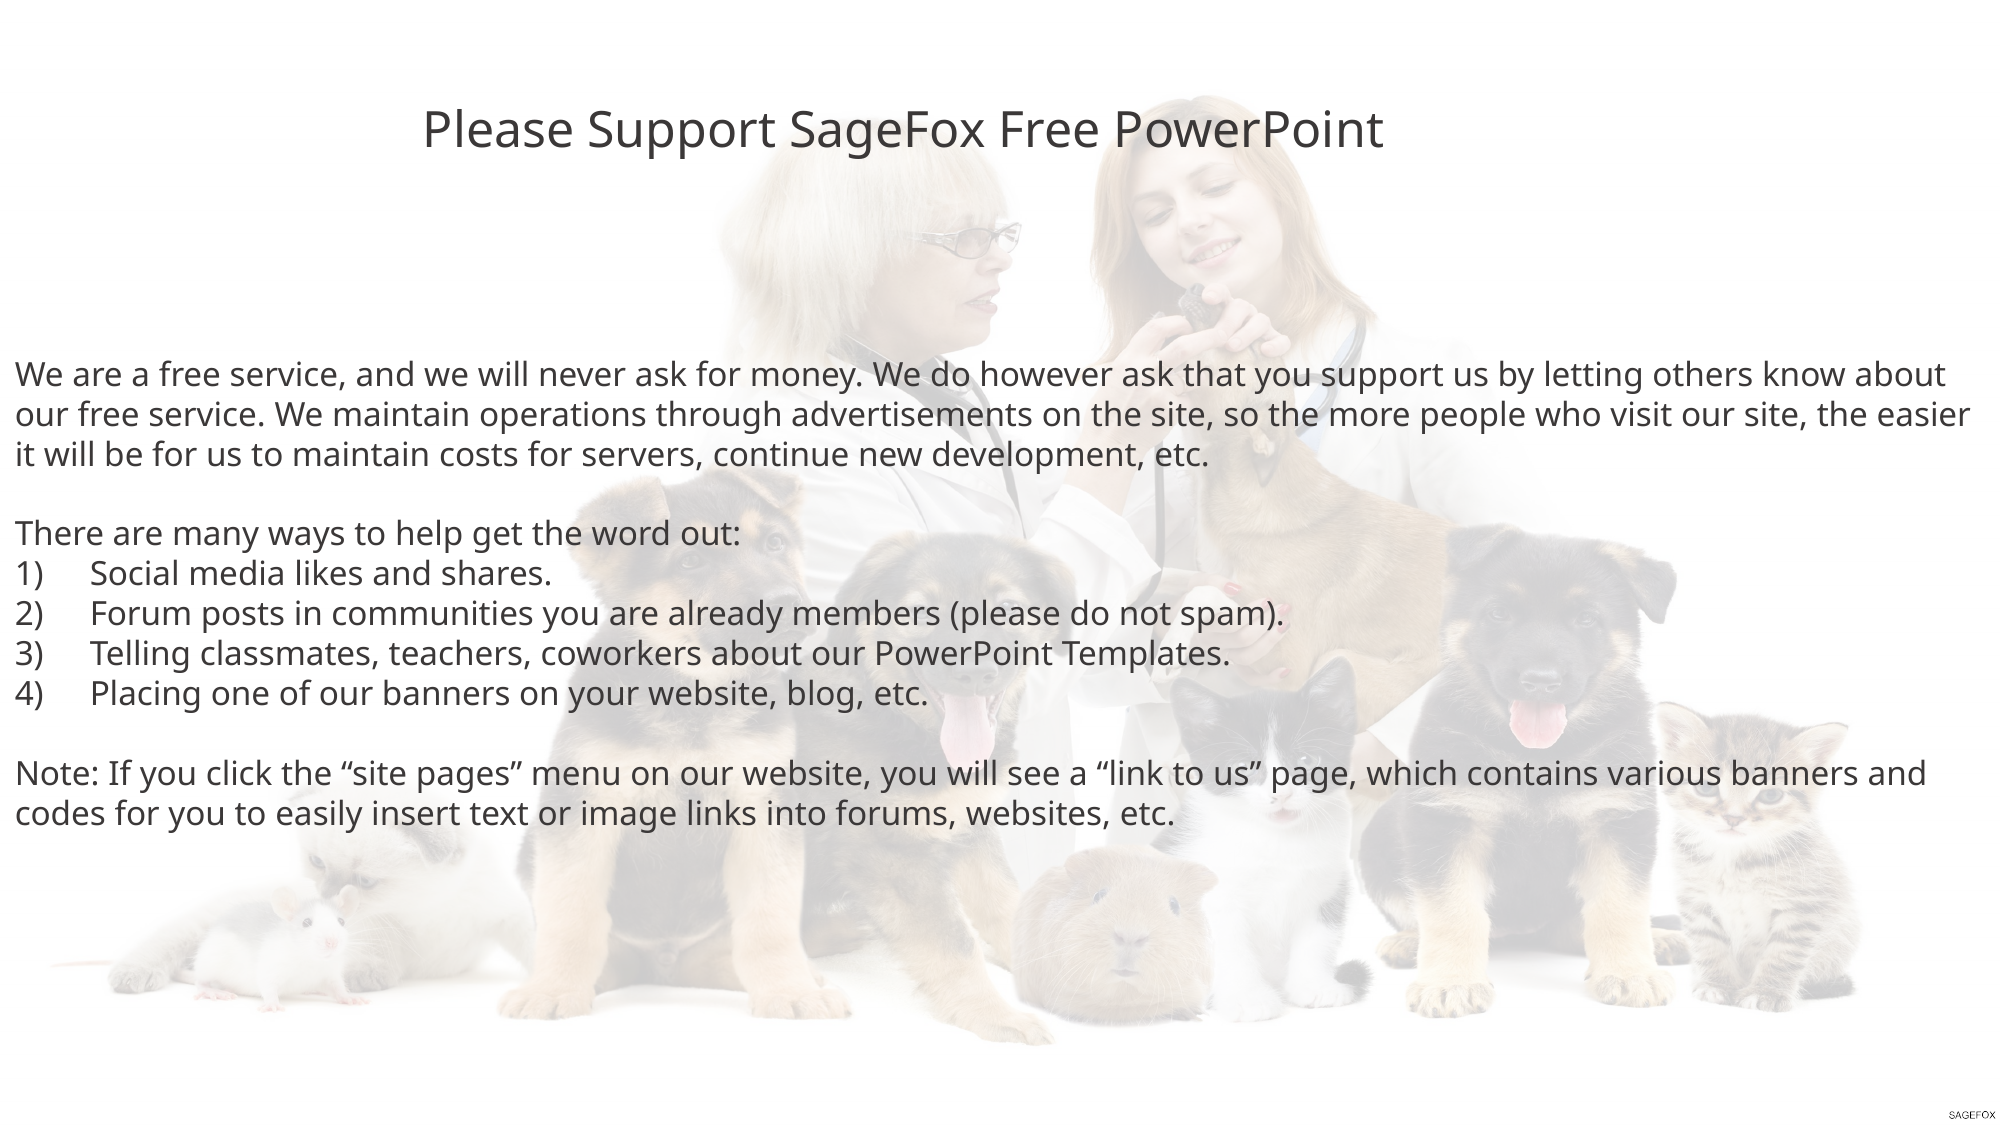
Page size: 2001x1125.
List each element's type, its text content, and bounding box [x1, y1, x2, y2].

text_box We are a free service, and we will never ask for money. We do however ask that you support us by letting others know about our free service. We maintain operations through advertisements on the site, so the more people who visit our site, the easier it will be for us to maintain costs for servers, continue new development, etc. There are many ways to help get the word out: Social media likes and shares. Forum posts in communities you are already members (please do not spam). Telling classmates, teachers, coworkers about our PowerPoint Templates. Placing one of our banners on your website, blog, etc. Note: If you click the “site pages” menu on our website, you will see a “link to us” page, which contains various banners and codes for you to easily insert text or image links into forums, websites, etc. [0, 0, 2000, 1125]
title Please Support SageFox Free PowerPoint [363, 72, 1444, 190]
